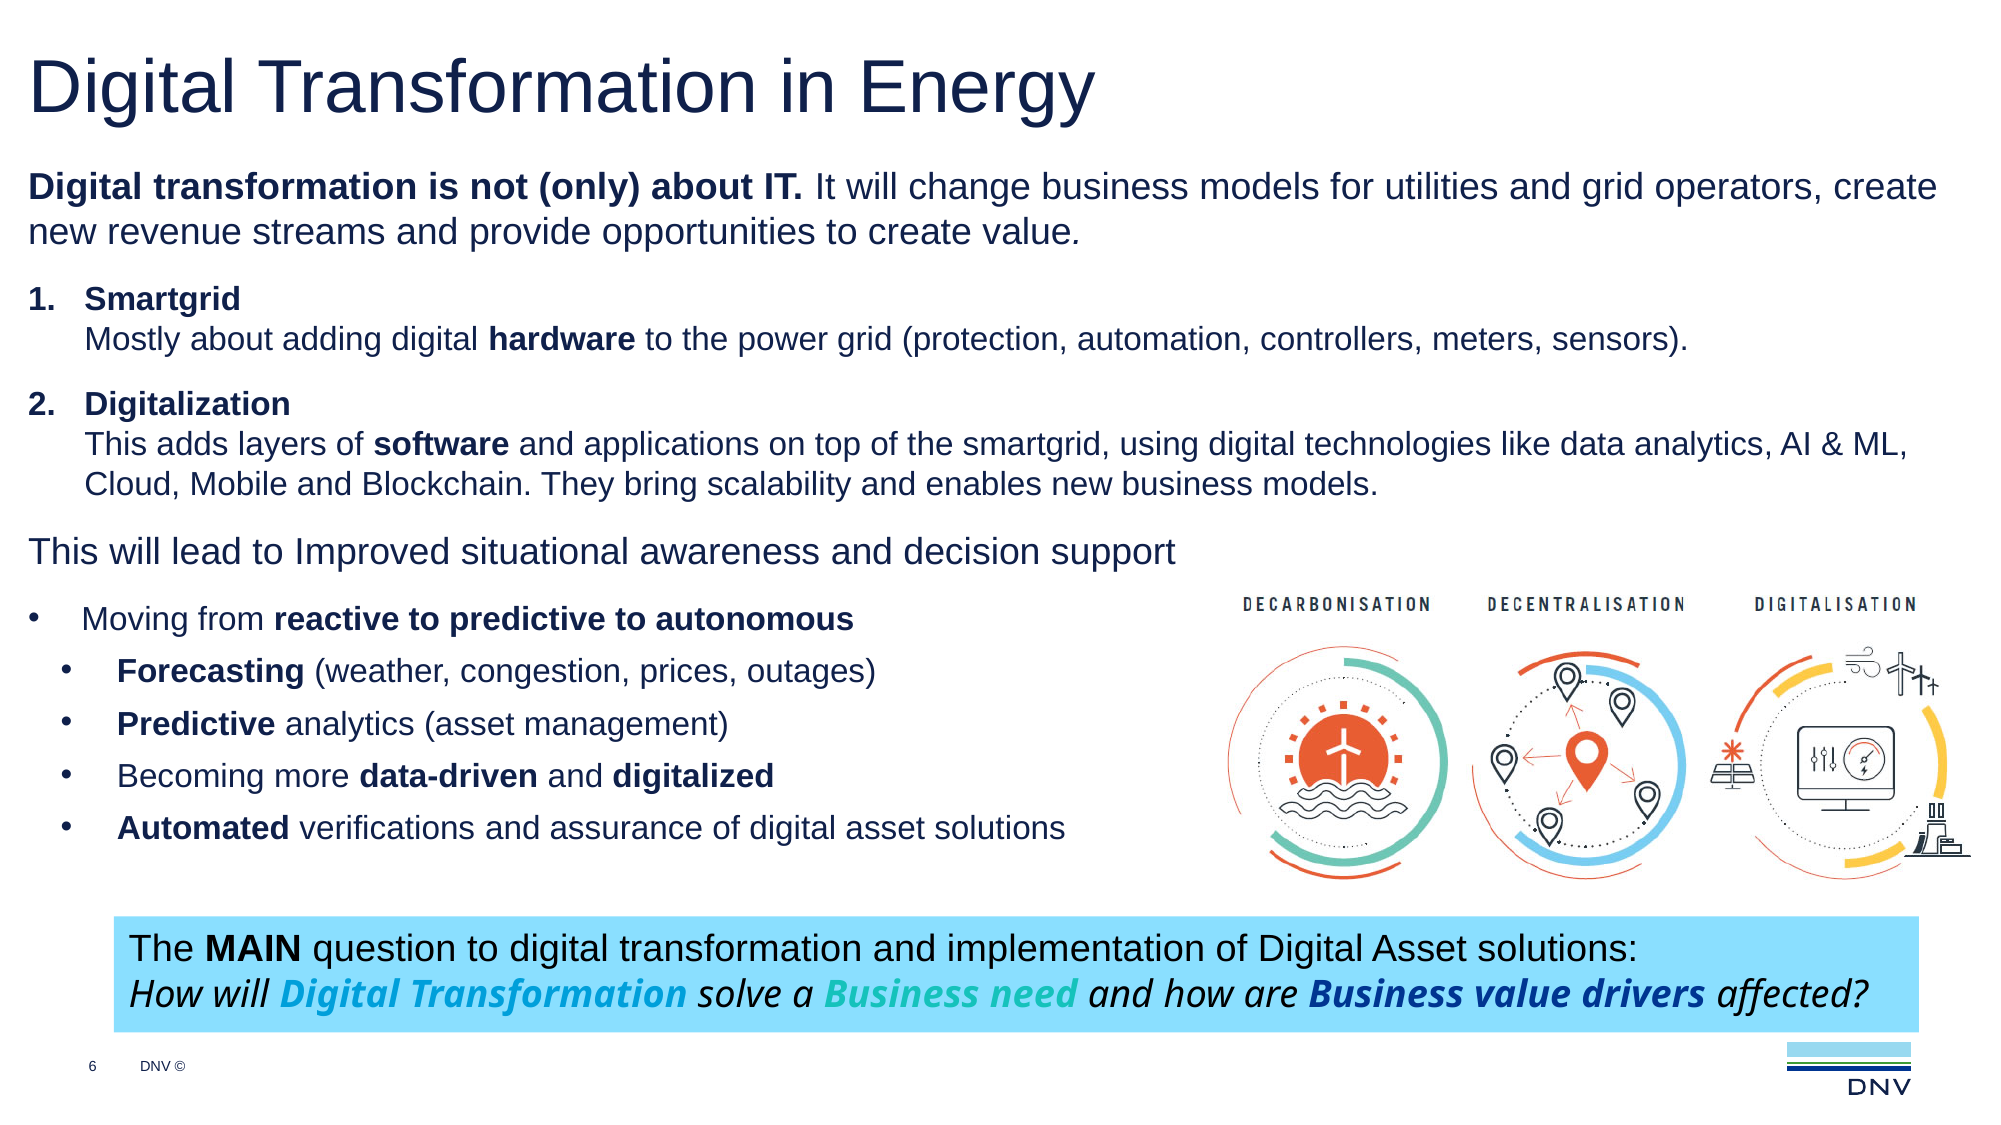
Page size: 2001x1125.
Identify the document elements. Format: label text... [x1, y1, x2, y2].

text_box The MAIN question to digital transformation and implementation of Digital Asset solutions: How will Digital Transformation solve a Business need and how are Business value drivers affected? [113, 916, 1919, 1033]
picture [1227, 587, 1972, 889]
list Digital transformation is not (only) about IT. It will change business models for utilities and grid operators, create new revenue streams and provide opportunities to create value. Smartgrid Mostly about adding digital hardware to the power grid (protection, automation, controllers, meters, sensors). Digitalization This adds layers of software and applications on top of the smartgrid, using digital technologies like data analytics, AI & ML, Cloud, Mobile and Blockchain. They bring scalability and enables new business models. This will lead to Improved situational awareness and decision support Moving from reactive to predictive to autonomous Forecasting (weather, congestion, prices, outages) Predictive analytics (asset management) Becoming more data-driven and digitalized Automated verifications and assurance of digital asset solutions [28, 162, 1971, 1047]
slide_number 6 [88, 1056, 133, 1082]
title Digital Transformation in Energy [28, 52, 1920, 162]
